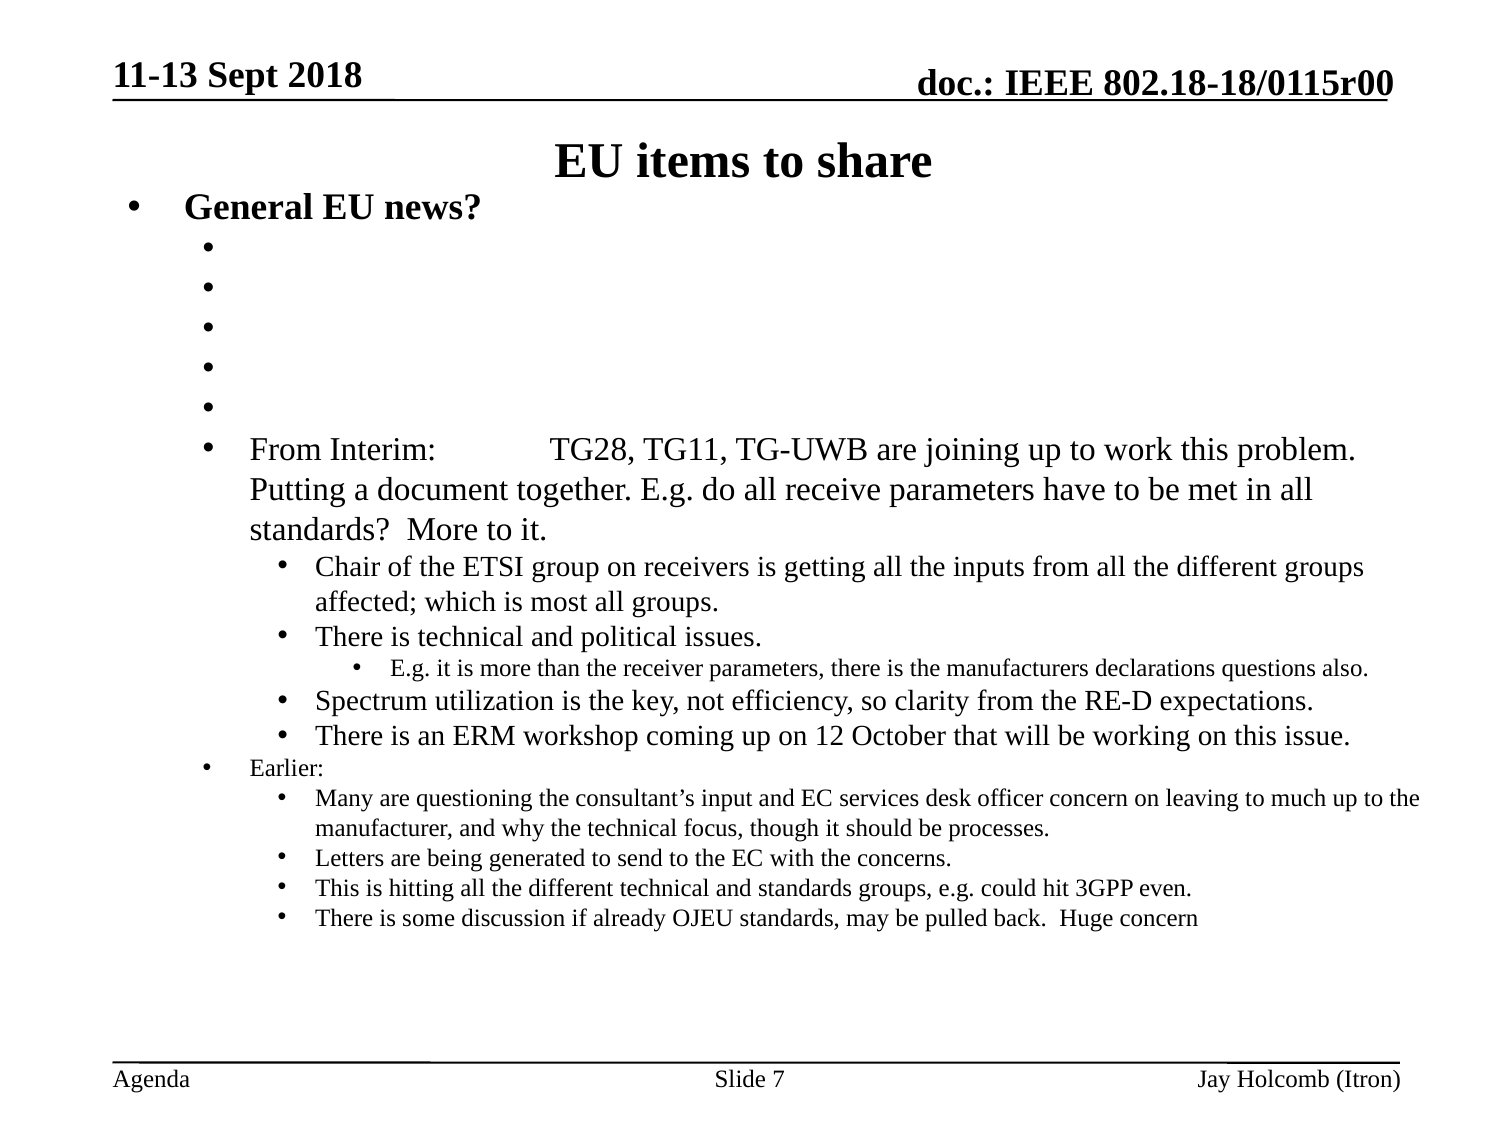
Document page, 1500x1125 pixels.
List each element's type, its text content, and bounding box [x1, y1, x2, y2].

slide_number Slide 7 [699, 1061, 800, 1123]
title EU items to share [112, 100, 1388, 174]
list General EU news? From Interim: TG28, TG11, TG-UWB are joining up to work this problem. Putting a document together. E.g. do all receive parameters have to be met in all standards? More to it. Chair of the ETSI group on receivers is getting all the inputs from all the different groups affected; which is most all groups. There is technical and political issues. E.g. it is more than the receiver parameters, there is the manufacturers declarations questions also. Spectrum utilization is the key, not efficiency, so clarity from the RE-D expectations. There is an ERM workshop coming up on 12 October that will be working on this issue. Earlier: Many are questioning the consultant’s input and EC services desk officer concern on leaving to much up to the manufacturer, and why the technical focus, though it should be processes. Letters are being generated to send to the EC with the concerns. This is hitting all the different technical and standards groups, e.g. could hit 3GPP even. There is some discussion if already OJEU standards, may be pulled back. Huge concern [112, 174, 1476, 1063]
footer Jay Holcomb (Itron) [878, 1061, 1402, 1093]
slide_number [112, 49, 488, 95]
